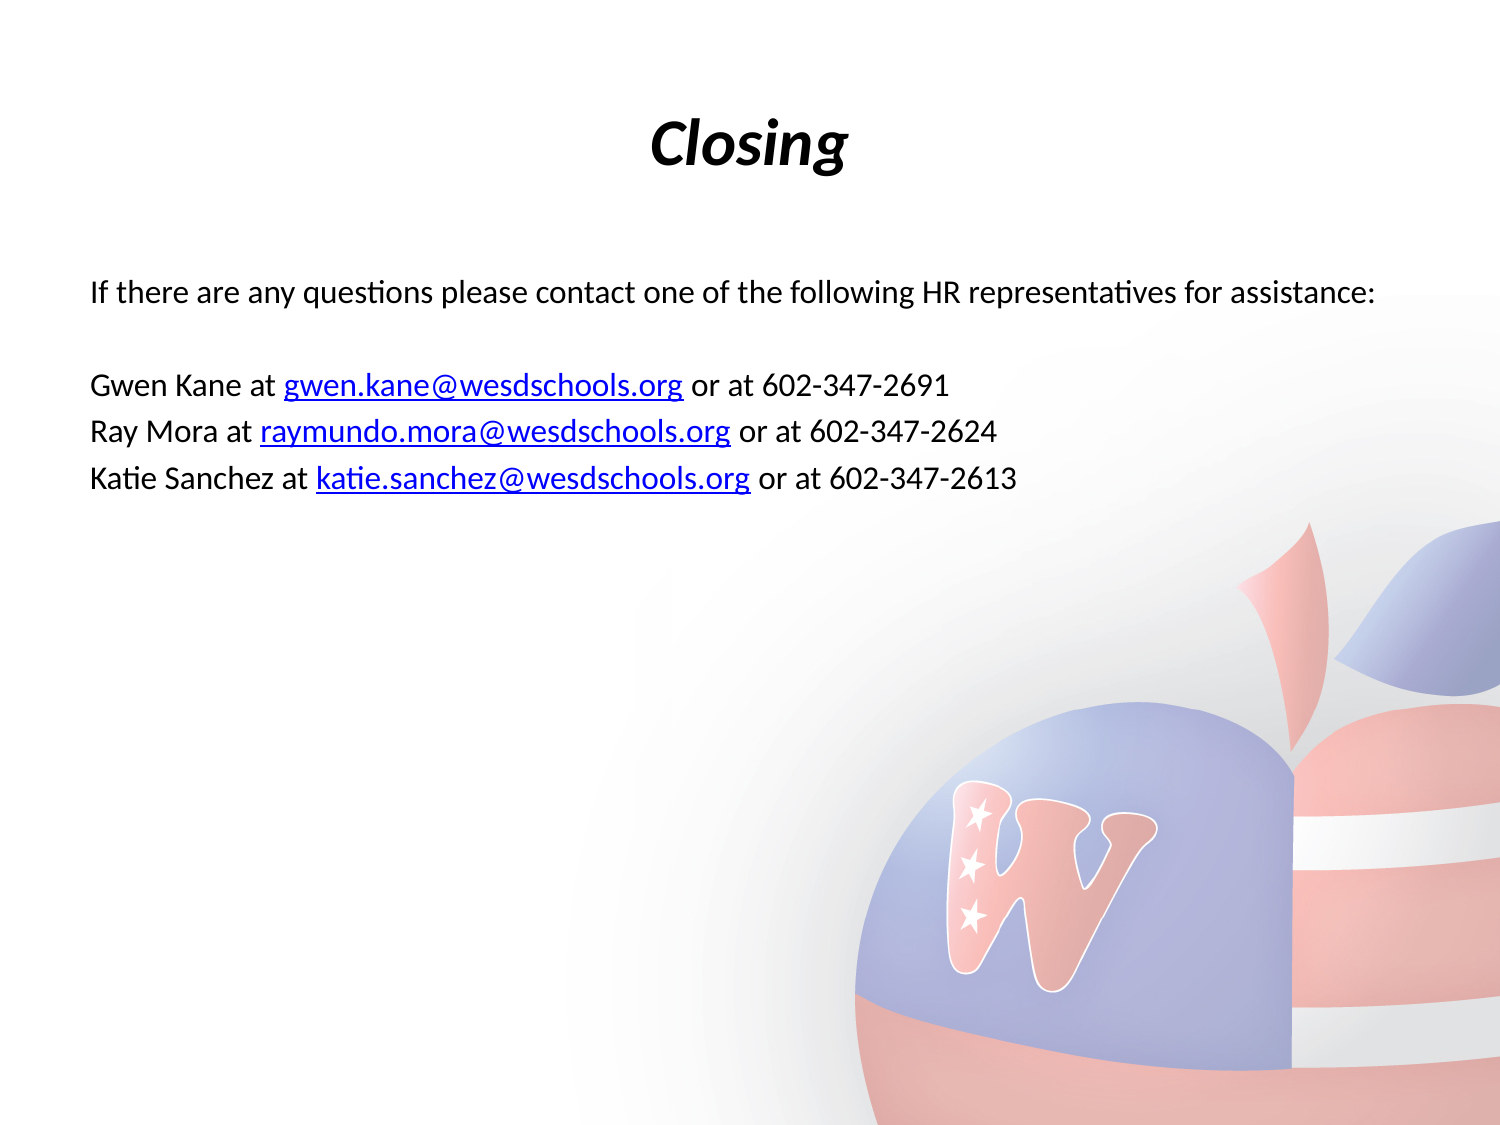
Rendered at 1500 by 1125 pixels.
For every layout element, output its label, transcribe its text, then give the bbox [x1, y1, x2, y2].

picture [500, 295, 1500, 1125]
title Closing [75, 45, 1425, 233]
list If there are any questions please contact one of the following HR representatives for assistance: Gwen Kane at gwen.kane@wesdschools.org or at 602-347-2691 Ray Mora at raymundo.mora@wesdschools.org or at 602-347-2624 Katie Sanchez at katie.sanchez@wesdschools.org or at 602-347-2613 [75, 262, 1425, 1005]
